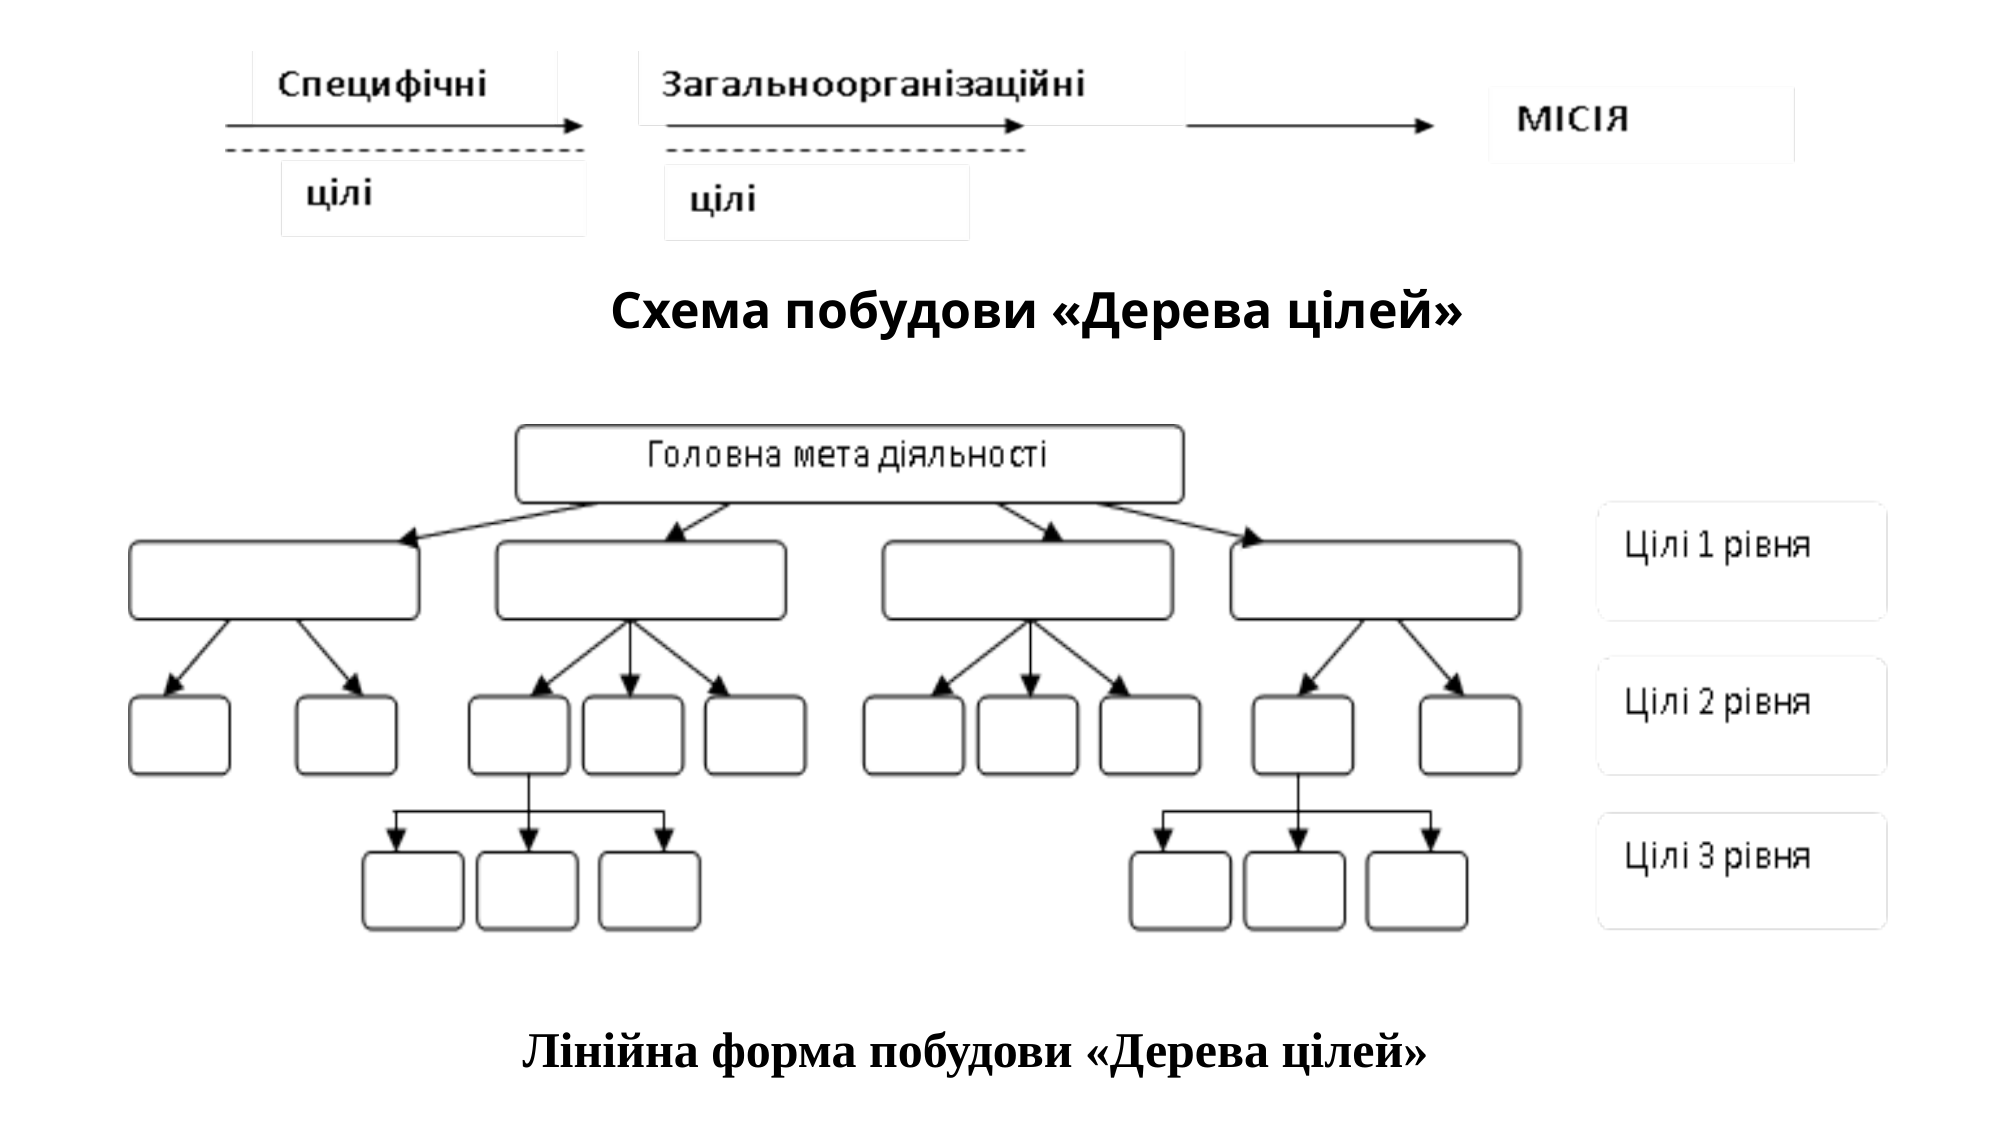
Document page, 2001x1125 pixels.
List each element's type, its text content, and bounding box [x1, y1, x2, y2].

text_box Лінійна форма побудови «Дерева цілей» [507, 1005, 2000, 1086]
picture [128, 424, 1893, 936]
picture [225, 51, 1796, 243]
title Схема побудови «Дерева цілей» [595, 266, 2000, 348]
